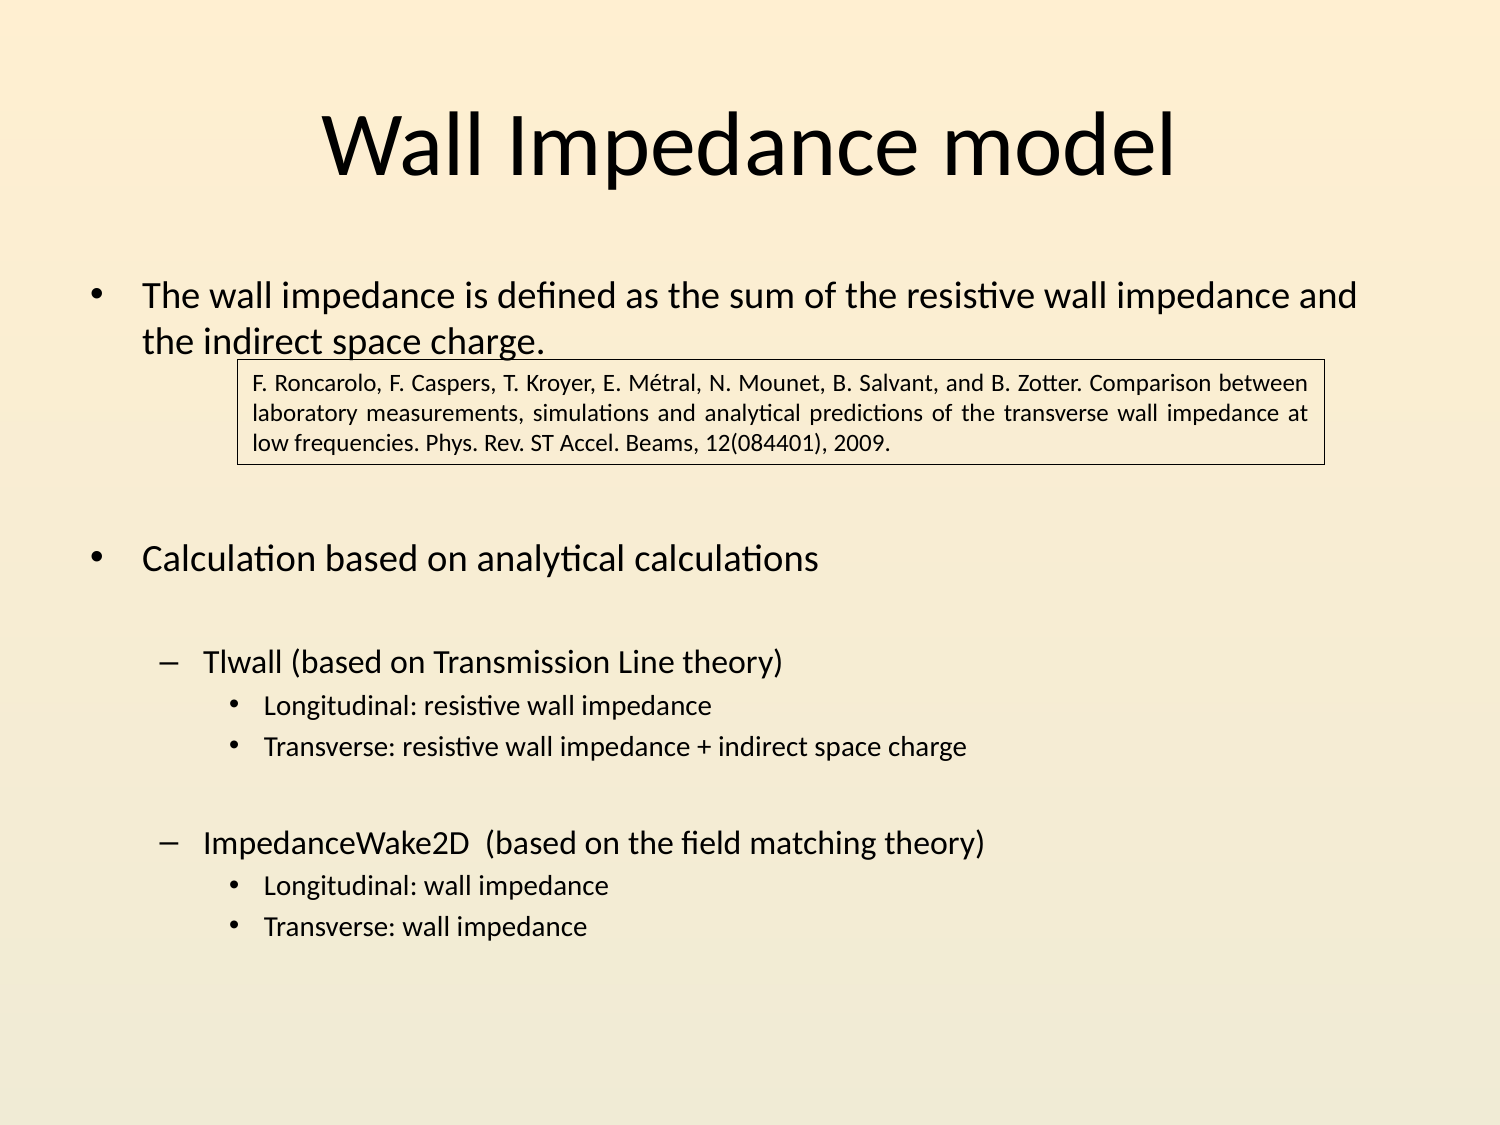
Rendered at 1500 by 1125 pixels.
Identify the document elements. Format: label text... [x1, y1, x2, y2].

title Wall Impedance model [75, 45, 1425, 233]
list The wall impedance is defined as the sum of the resistive wall impedance and the indirect space charge. Calculation based on analytical calculations Tlwall (based on Transmission Line theory) Longitudinal: resistive wall impedance Transverse: resistive wall impedance + indirect space charge ImpedanceWake2D (based on the field matching theory) Longitudinal: wall impedance Transverse: wall impedance [75, 262, 1425, 1005]
text_box F. Roncarolo, F. Caspers, T. Kroyer, E. Métral, N. Mounet, B. Salvant, and B. Zotter. Comparison between laboratory measurements, simulations and analytical predictions of the transverse wall impedance at low frequencies. Phys. Rev. ST Accel. Beams, 12(084401), 2009. [237, 359, 1325, 465]
